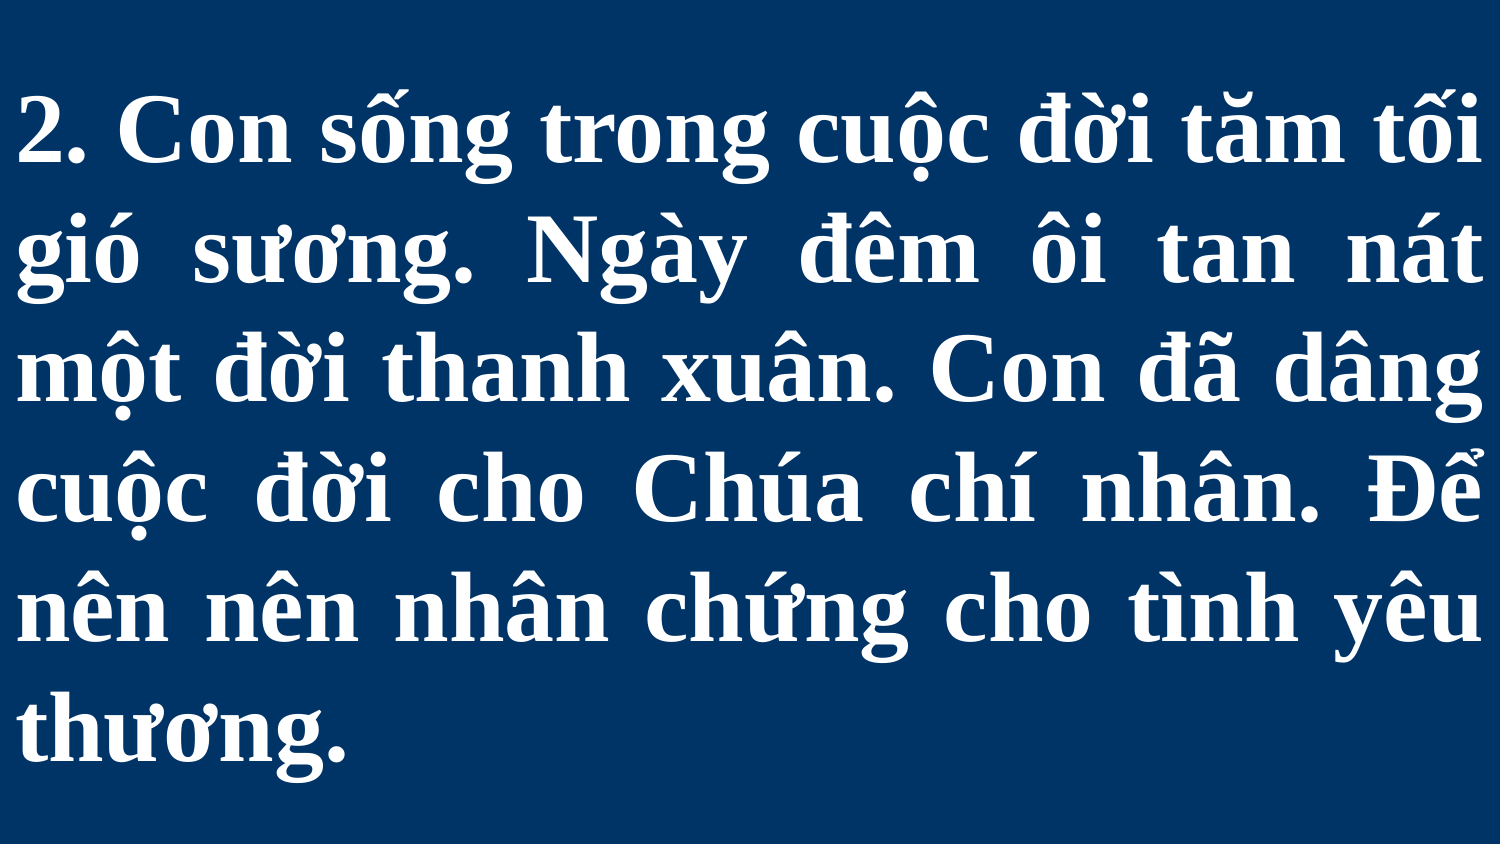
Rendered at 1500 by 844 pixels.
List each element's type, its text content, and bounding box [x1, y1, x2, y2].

title 2. Con sống trong cuộc đời tăm tối gió sương. Ngày đêm ôi tan nát một đời thanh xuân. Con đã dâng cuộc đời cho Chúa chí nhân. Để nên nên nhân chứng cho tình yêu thương. [0, 0, 1500, 844]
